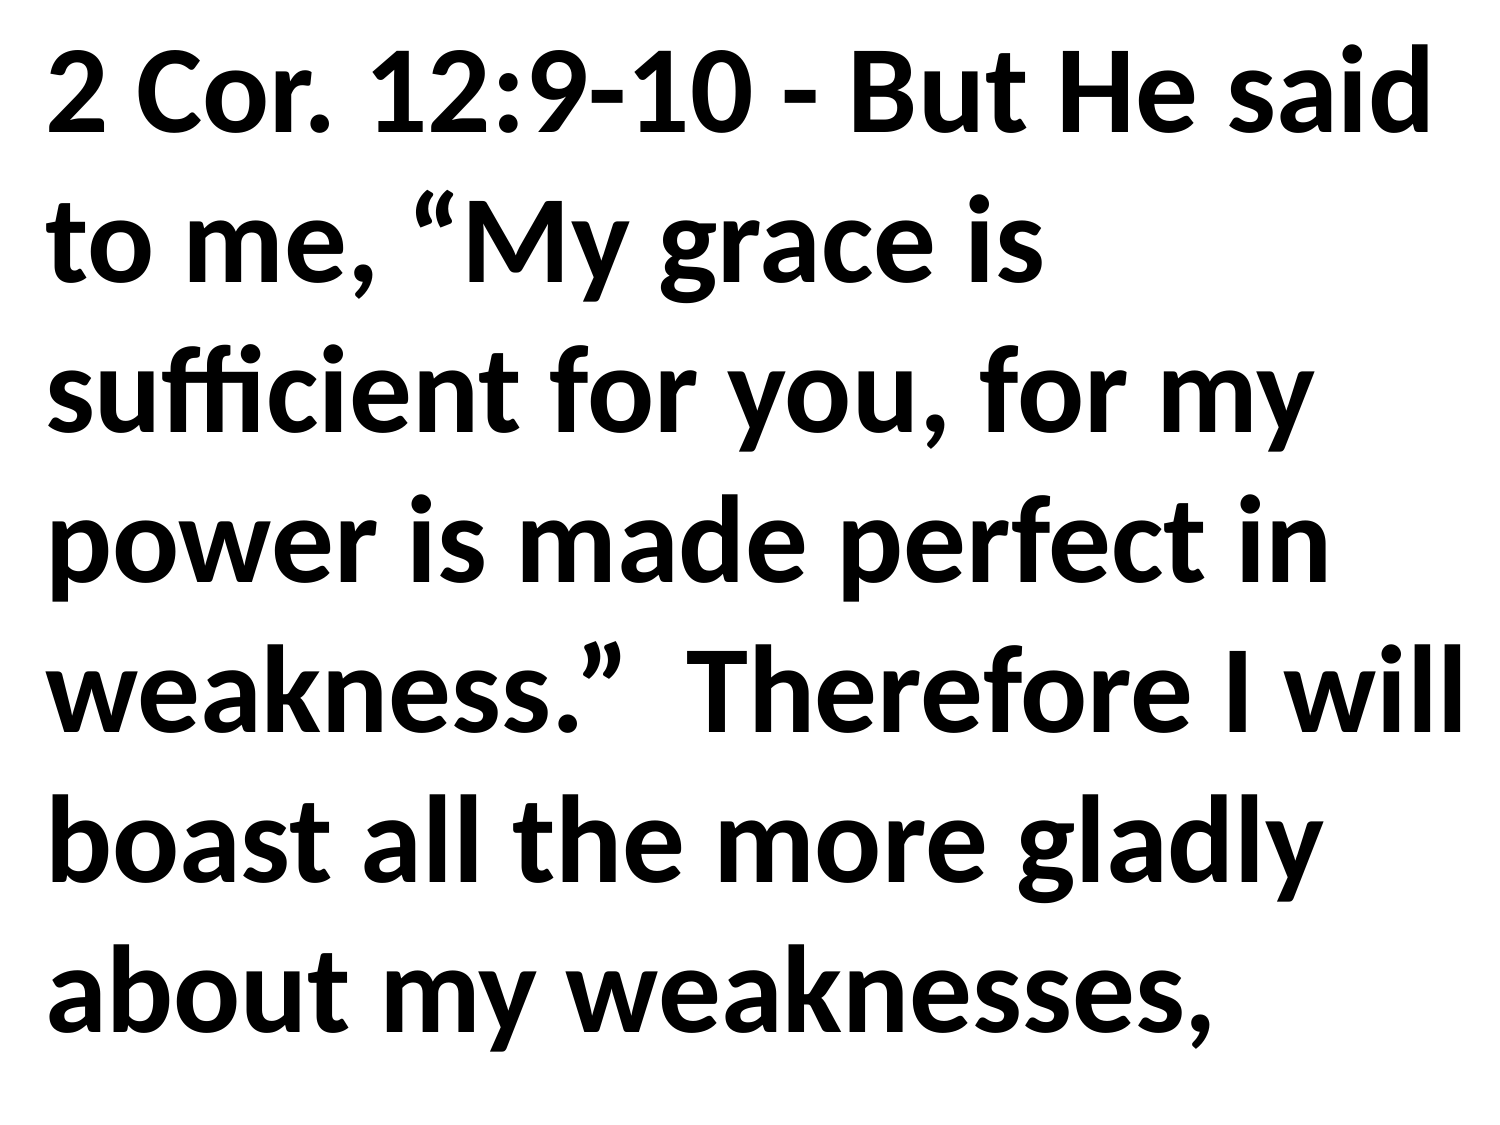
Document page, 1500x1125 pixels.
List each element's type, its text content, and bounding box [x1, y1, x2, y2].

text_box 2 Cor. 12:9-10 - But He said to me, “My grace is sufficient for you, for my power is made perfect in weakness.” Therefore I will boast all the more gladly about my weaknesses, so that Christ’s power may rest on me. That is why, for Christ’s sake, I delight in weaknesses, in insults, in hardships, in persecutions, in difficulties. For when I am weak, then I am strong. [30, 0, 1500, 1125]
